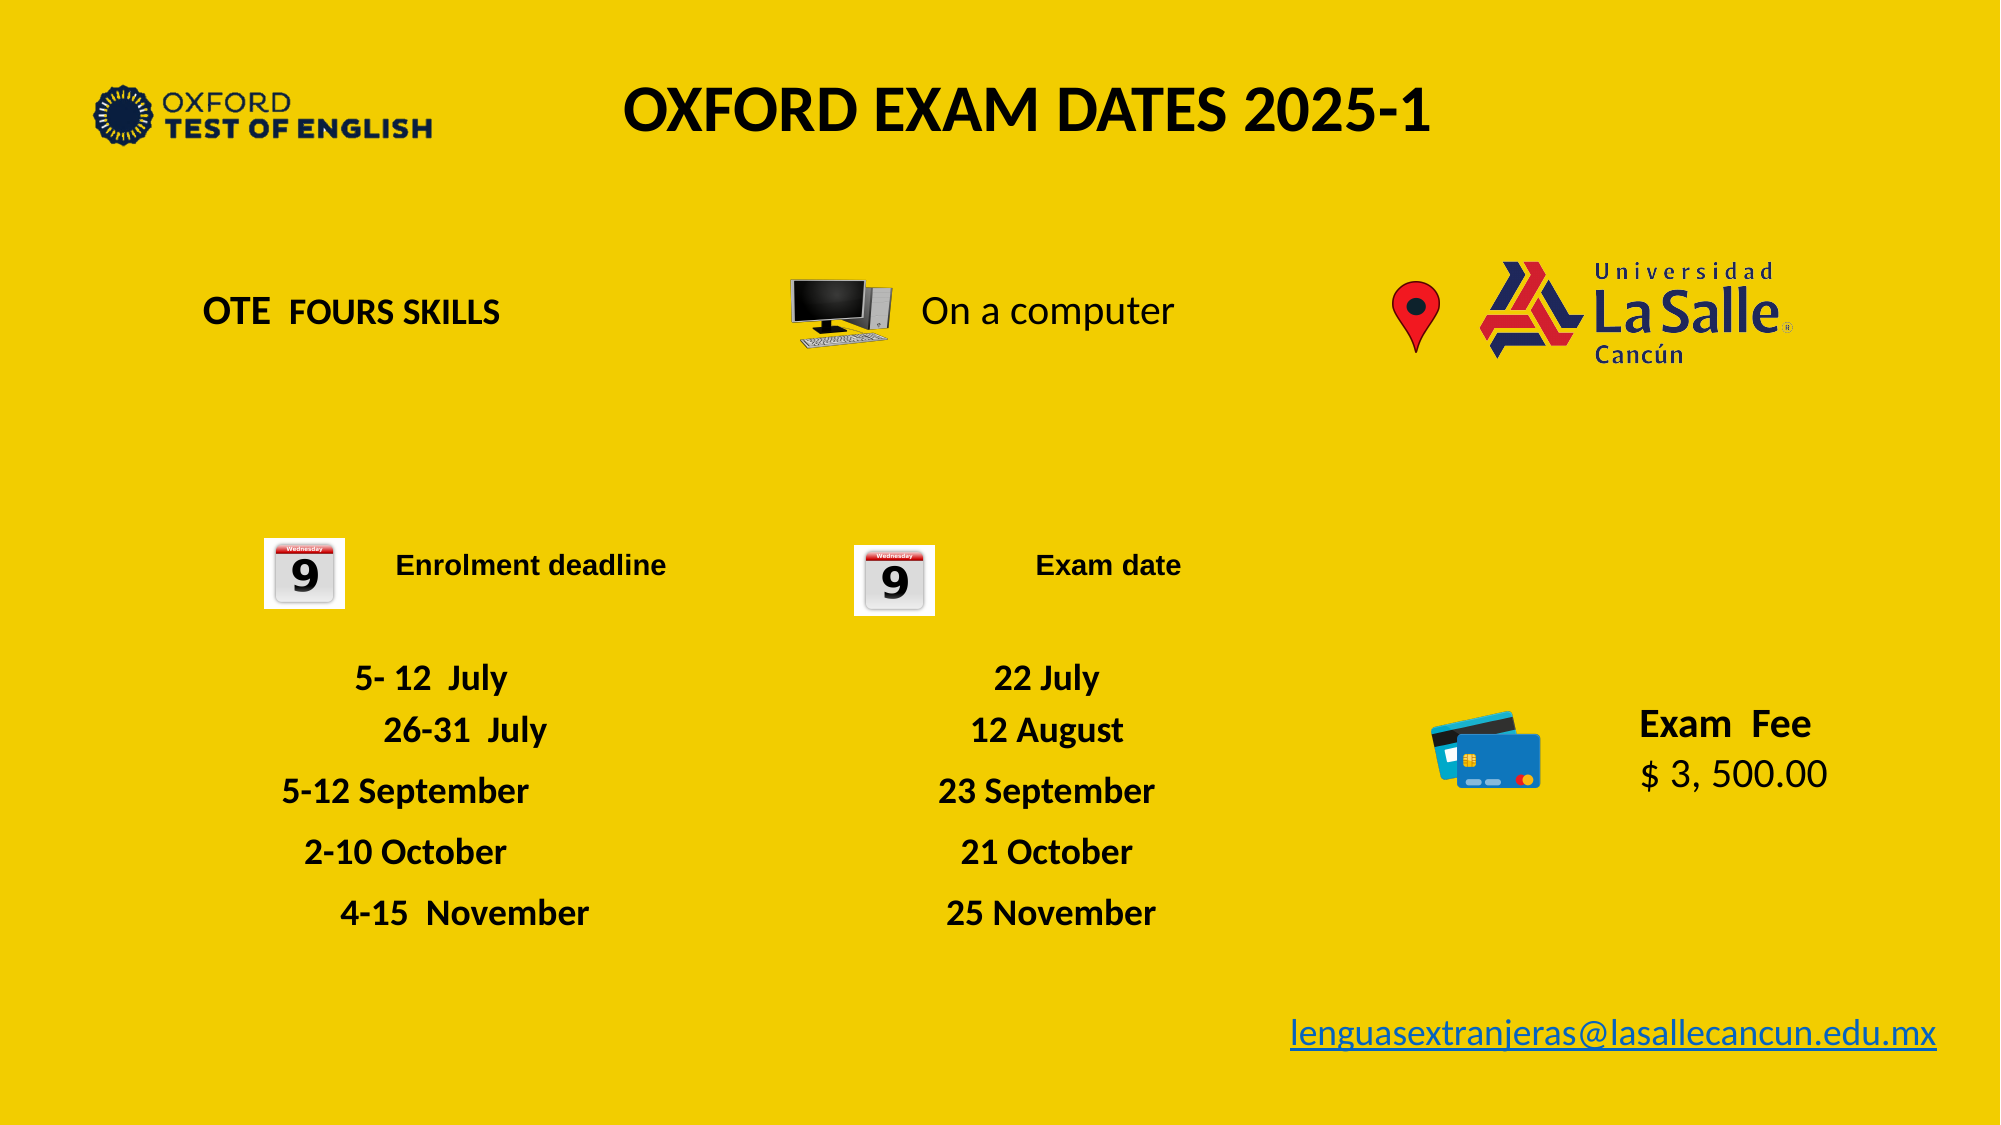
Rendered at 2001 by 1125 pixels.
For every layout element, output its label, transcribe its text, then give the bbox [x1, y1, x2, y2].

picture [264, 538, 345, 609]
table_cell 23 September [755, 768, 1339, 829]
text_box OTE FOURS SKILLS [188, 275, 516, 340]
table_cell 2-10 October [167, 829, 755, 890]
picture [790, 270, 893, 359]
text_box Exam Fee $ 3, 500.00 [1624, 687, 1844, 803]
table_cell 21 October [755, 829, 1339, 890]
table_cell 22 July [755, 654, 1339, 707]
table_cell 5-12 September [167, 768, 755, 829]
table_header Exam date [755, 508, 1339, 654]
text_box On a computer [906, 275, 1191, 340]
text_box OXFORD EXAM DATES 2025-1 [609, 57, 1695, 152]
picture [89, 76, 440, 154]
table_header Enrolment deadline [167, 508, 755, 654]
text_box lenguasextranjeras@lasallecancun.edu.mx [1275, 1000, 1952, 1106]
table_cell 12 August [755, 707, 1339, 768]
picture [854, 545, 935, 616]
picture [1392, 228, 1855, 406]
table_cell 25 November [755, 890, 1339, 950]
table_cell 26-31 July [167, 707, 755, 768]
table_cell 5- 12 July [167, 654, 755, 707]
picture [1392, 687, 1579, 812]
table_cell 4-15 November [167, 890, 755, 950]
